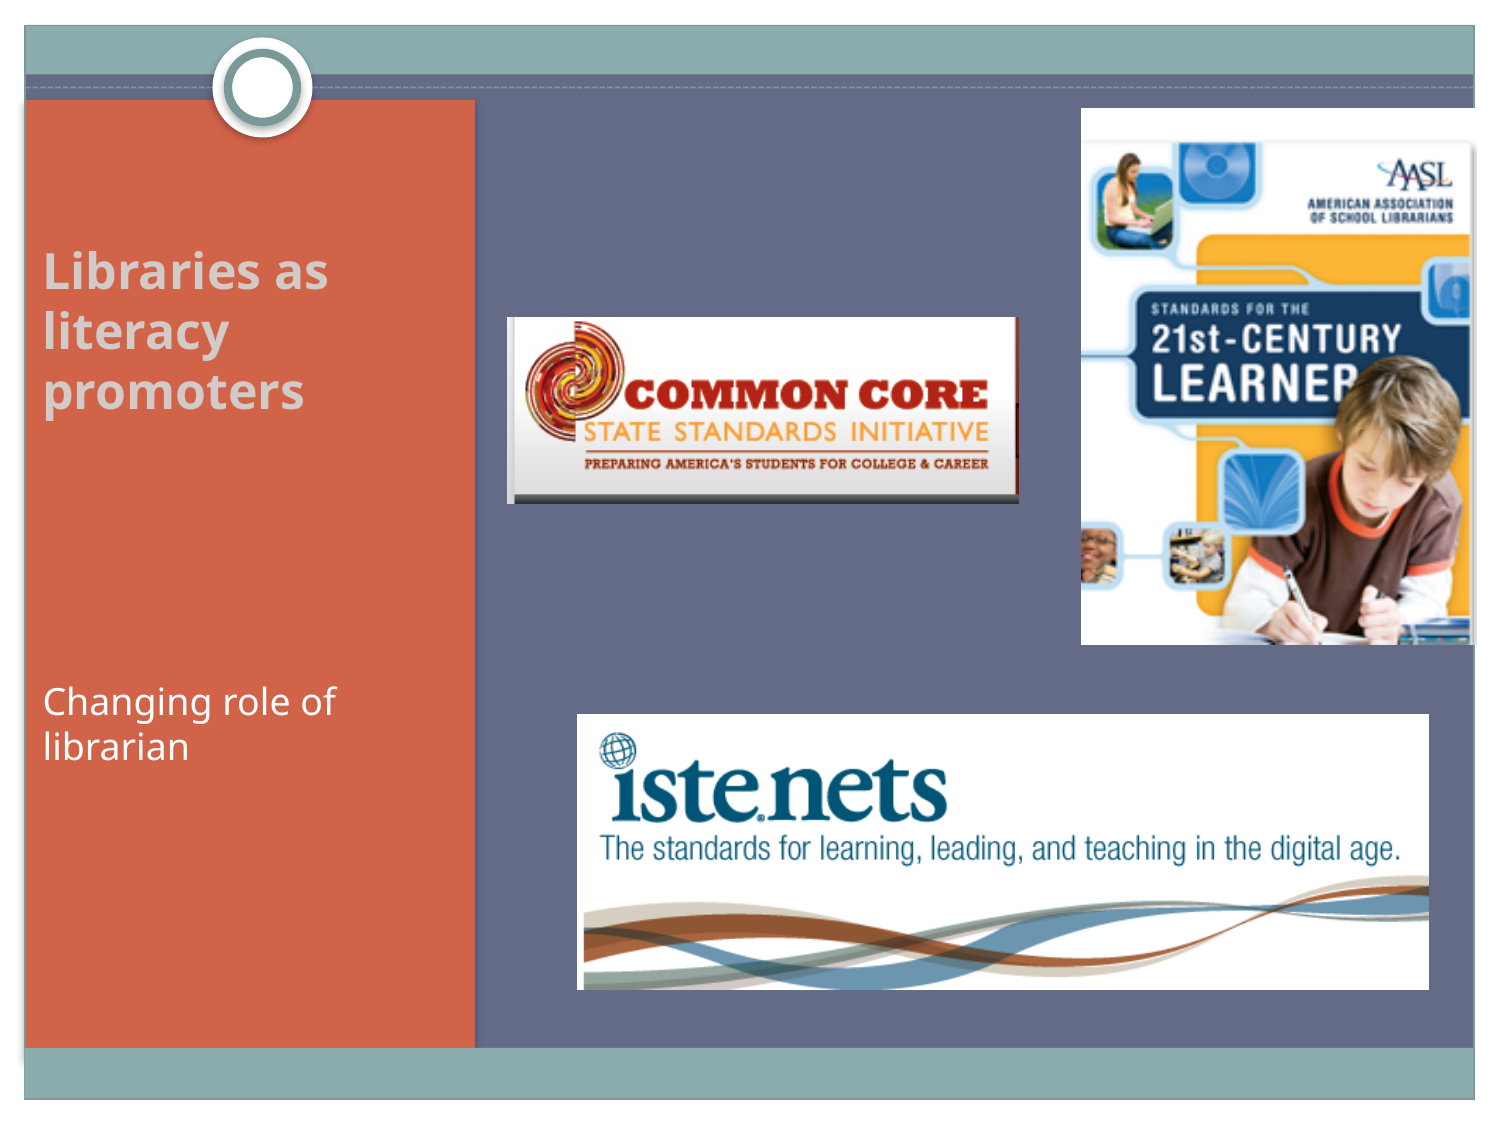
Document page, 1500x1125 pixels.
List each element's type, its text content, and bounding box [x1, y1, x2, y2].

picture [577, 714, 1429, 991]
title Libraries as literacy promoters [27, 231, 493, 502]
list Changing role of librarian [27, 670, 428, 839]
picture [507, 316, 1019, 504]
picture [1080, 108, 1478, 645]
